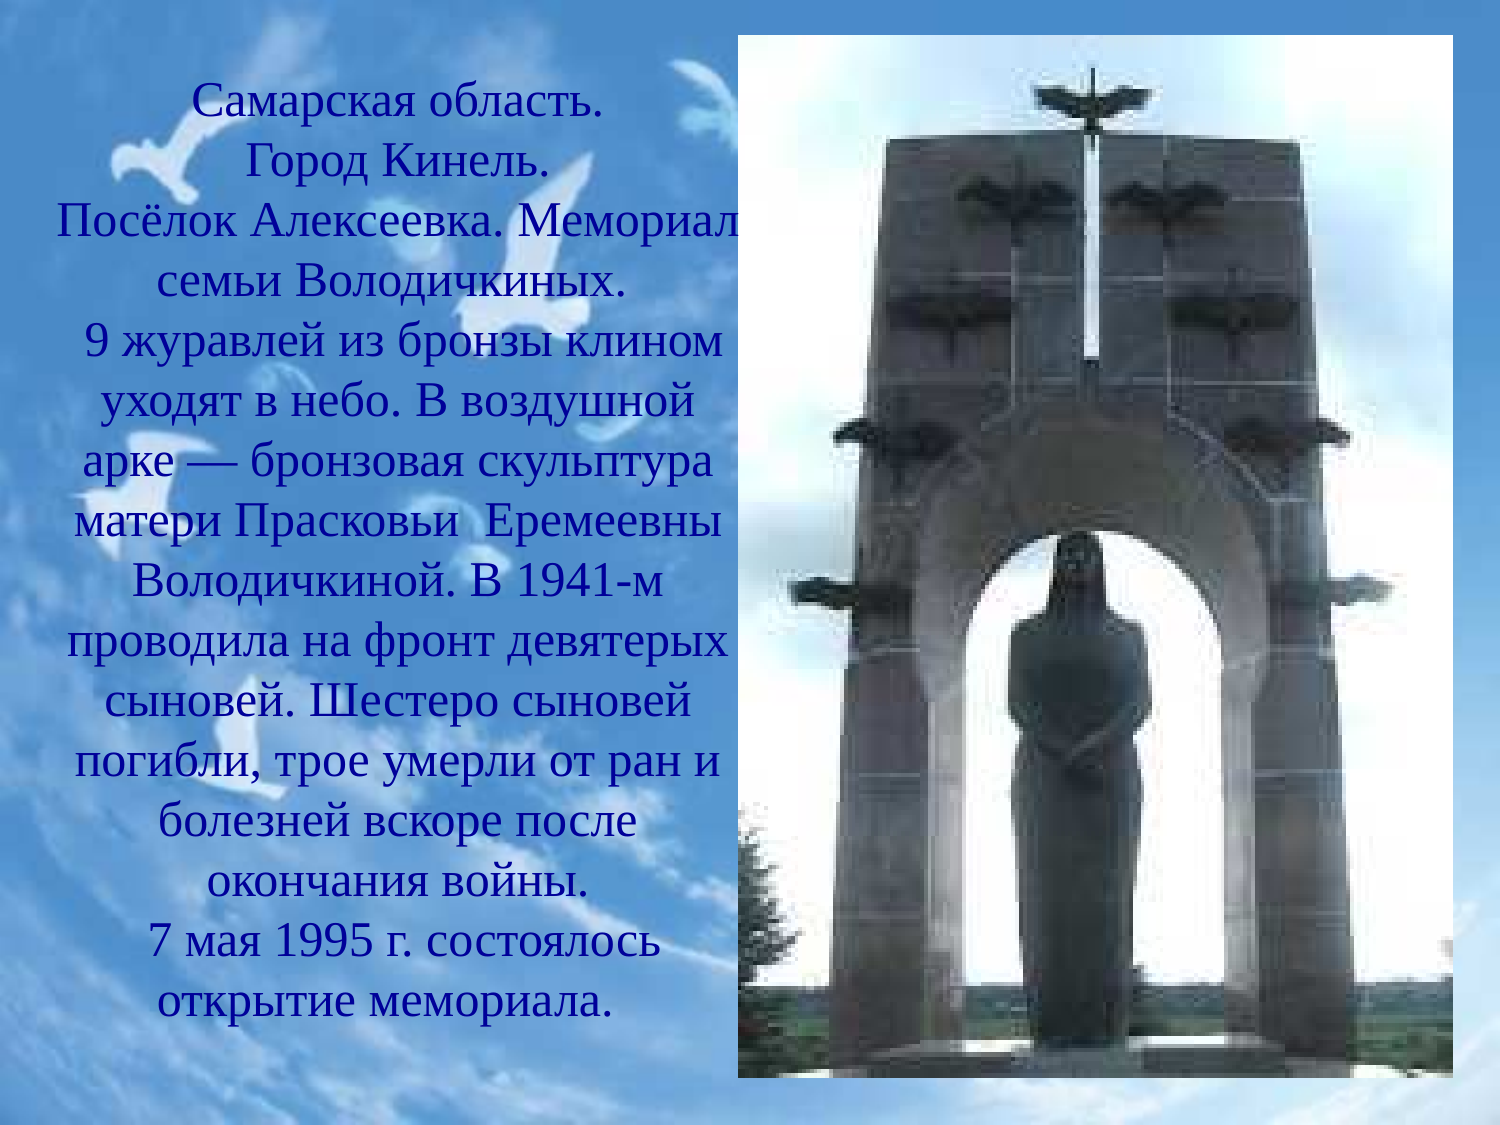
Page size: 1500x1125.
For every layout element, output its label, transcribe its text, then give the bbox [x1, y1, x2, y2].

picture [0, 0, 1500, 1125]
text_box Самарская область. Город Кинель. Посёлок Алексеевка. Мемориал семьи Володичкиных. 9 журавлей из бронзы клином уходят в небо. В воздушной арке — бронзовая скульптура матери Прасковьи Еремеевны Володичкиной. В 1941-м проводила на фронт девятерых сыновей. Шестеро сыновей погибли, трое умерли от ран и болезней вскоре после окончания войны. 7 мая 1995 г. состоялось открытие мемориала. [35, 58, 732, 1033]
